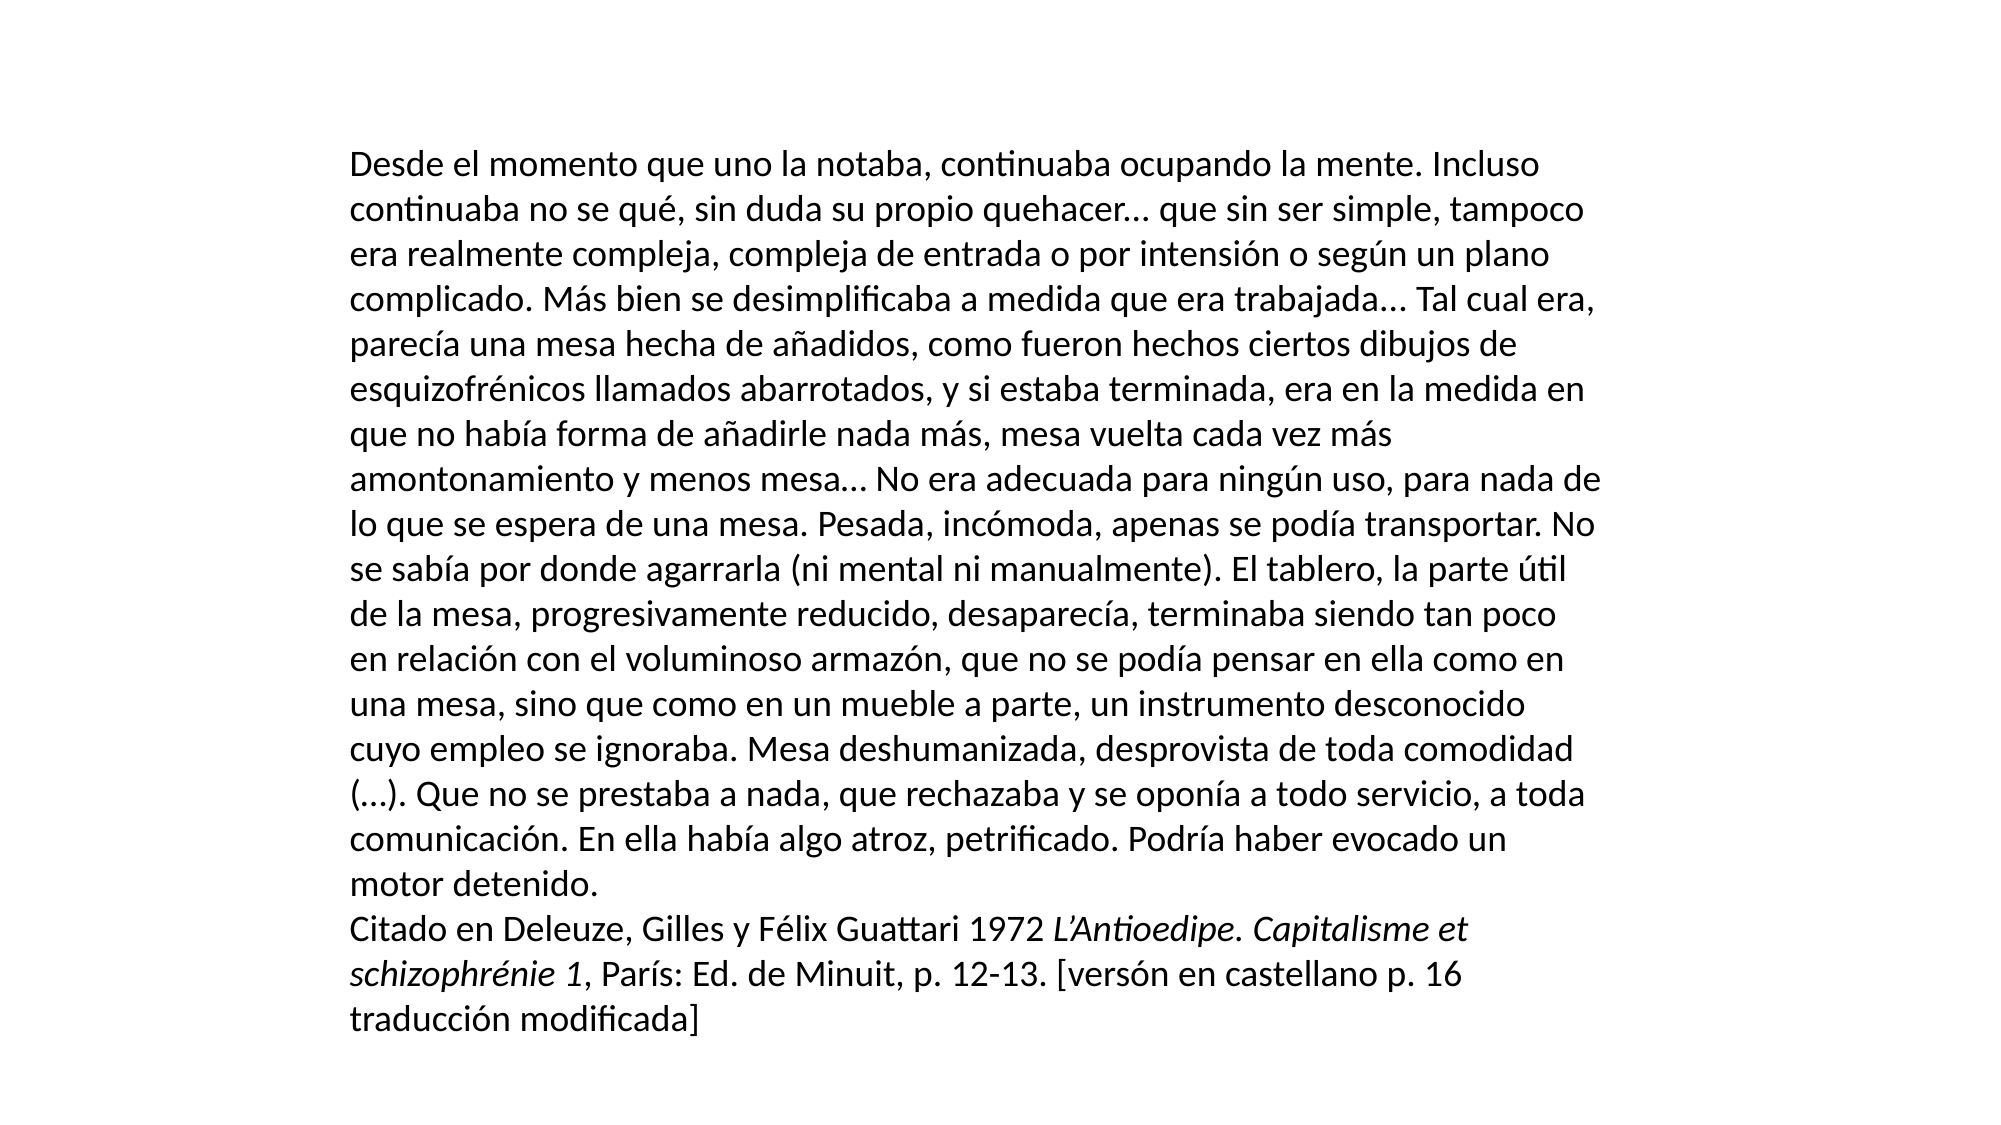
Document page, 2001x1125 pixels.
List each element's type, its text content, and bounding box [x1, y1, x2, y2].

text_box Desde el momento que uno la notaba, continuaba ocupando la mente. Incluso continuaba no se qué, sin duda su propio quehacer... que sin ser simple, tampoco era realmente compleja, compleja de entrada o por intensión o según un plano complicado. Más bien se desimplificaba a medida que era trabajada... Tal cual era, parecía una mesa hecha de añadidos, como fueron hechos ciertos dibujos de esquizofrénicos llamados abarrotados, y si estaba terminada, era en la medida en que no había forma de añadirle nada más, mesa vuelta cada vez más amontonamiento y menos mesa… No era adecuada para ningún uso, para nada de lo que se espera de una mesa. Pesada, incómoda, apenas se podía transportar. No se sabía por donde agarrarla (ni mental ni manualmente). El tablero, la parte útil de la mesa, progresivamente reducido, desaparecía, terminaba siendo tan poco en relación con el voluminoso armazón, que no se podía pensar en ella como en una mesa, sino que como en un mueble a parte, un instrumento desconocido cuyo empleo se ignoraba. Mesa deshumanizada, desprovista de toda comodidad (…). Que no se prestaba a nada, que rechazaba y se oponía a todo servicio, a toda comunicación. En ella había algo atroz, petrificado. Podría haber evocado un motor detenido. Citado en Deleuze, Gilles y Félix Guattari 1972 L’Antioedipe. Capitalisme et schizophrénie 1, París: Ed. de Minuit, p. 12-13. [versón en castellano p. 16 traducción modificada] [334, 131, 1620, 1047]
